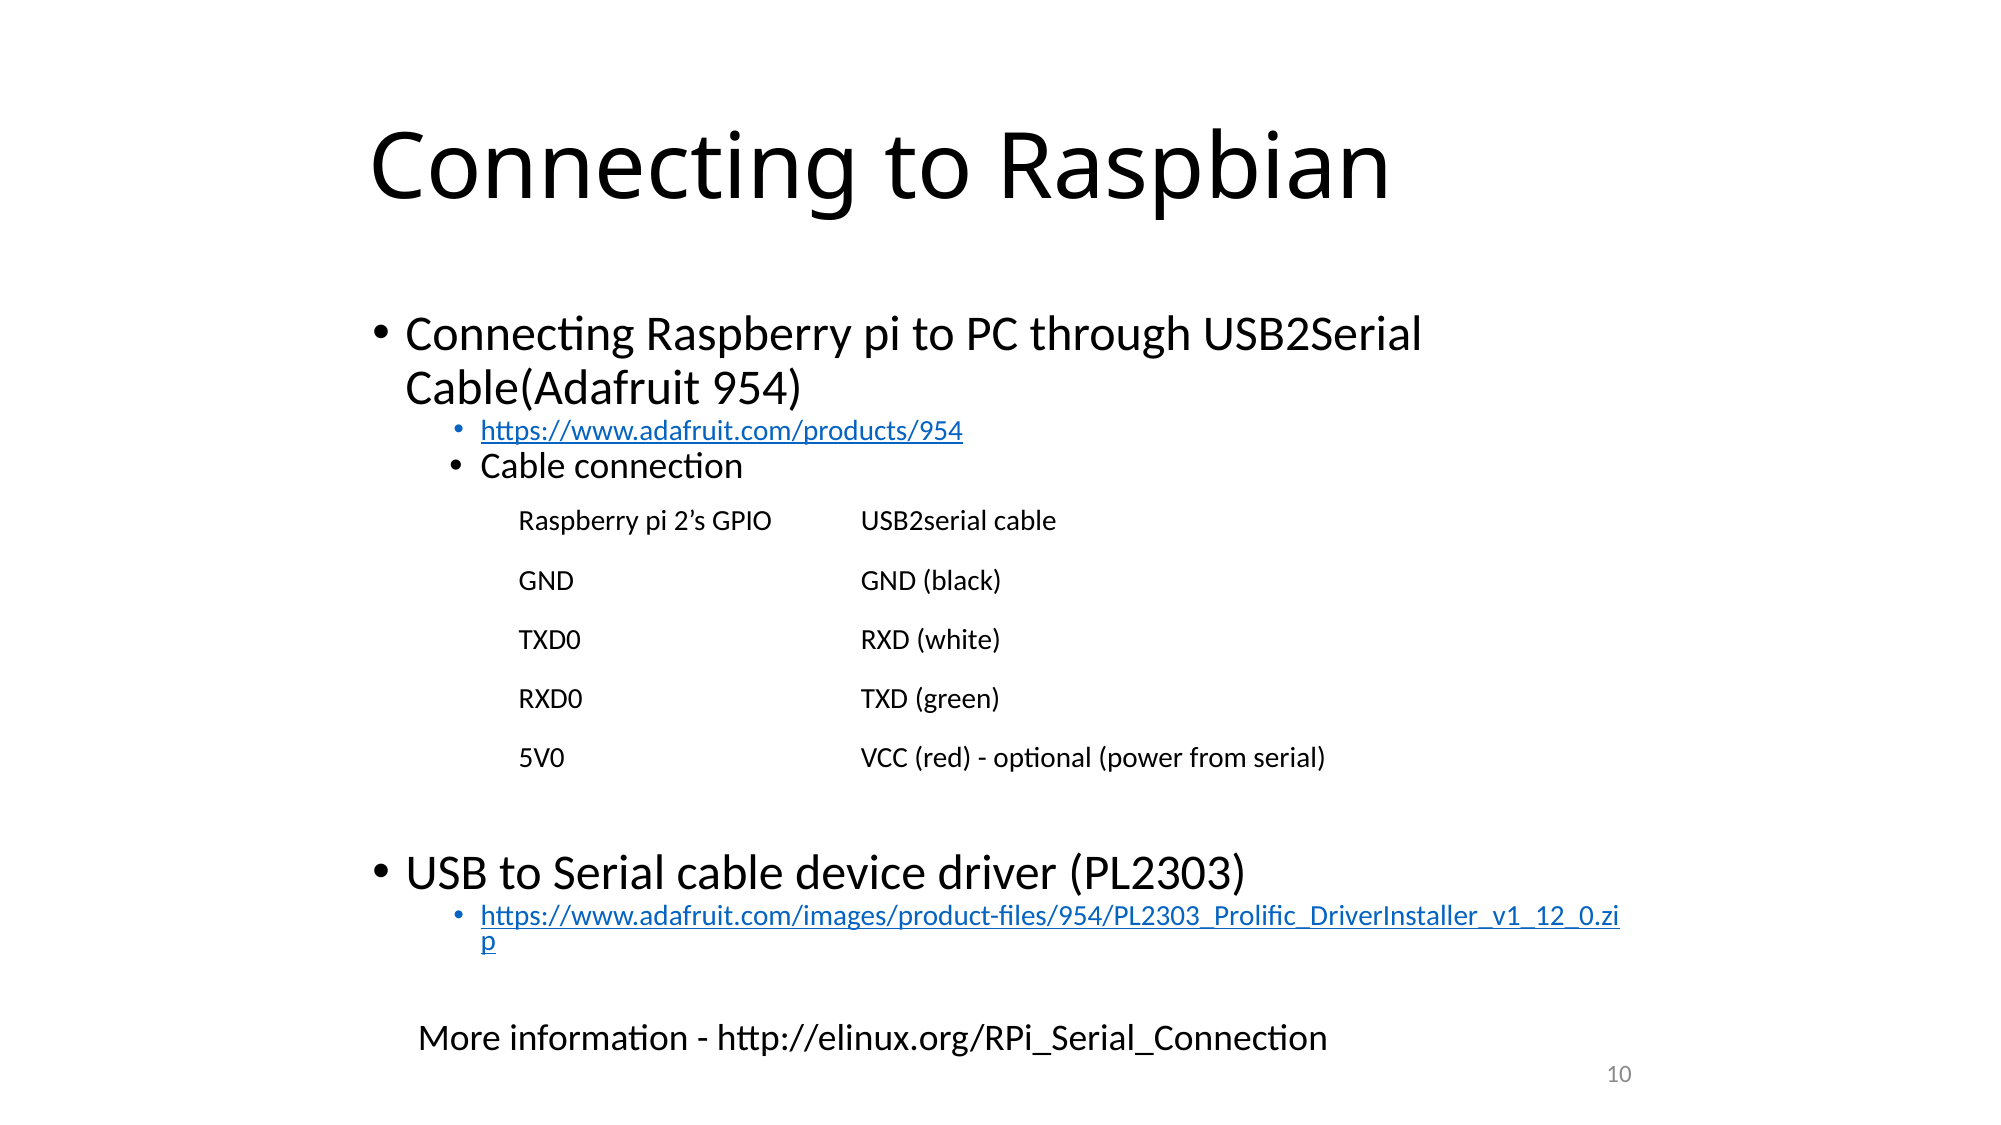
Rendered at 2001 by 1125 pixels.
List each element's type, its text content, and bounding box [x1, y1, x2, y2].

table_cell VCC (red) - optional (power from serial) [846, 731, 1431, 790]
table_cell RXD0 [504, 672, 846, 731]
table_cell GND (black) [846, 553, 1431, 612]
title Connecting to Raspbian [353, 59, 1647, 278]
text_box More information - http://elinux.org/RPi_Serial_Connection [402, 984, 1532, 1087]
table_cell RXD (white) [846, 612, 1431, 672]
table_cell GND [504, 553, 846, 612]
table_cell TXD0 [504, 612, 846, 672]
list Connecting Raspberry pi to PC through USB2Serial Cable(Adafruit 954) https://www.adafruit.com/products/954 Cable connection USB to Serial cable device driver (PL2303) https://www.adafruit.com/images/product-files/954/PL2303_Prolific_DriverInstaller_v1_12_0.zip [353, 299, 1647, 1014]
table_cell TXD (green) [846, 672, 1431, 731]
table_header USB2serial cable [846, 494, 1431, 553]
table_cell 5V0 [504, 731, 846, 790]
table_header Raspberry pi 2’s GPIO [504, 494, 846, 553]
slide_number 10 [1309, 1042, 1647, 1103]
